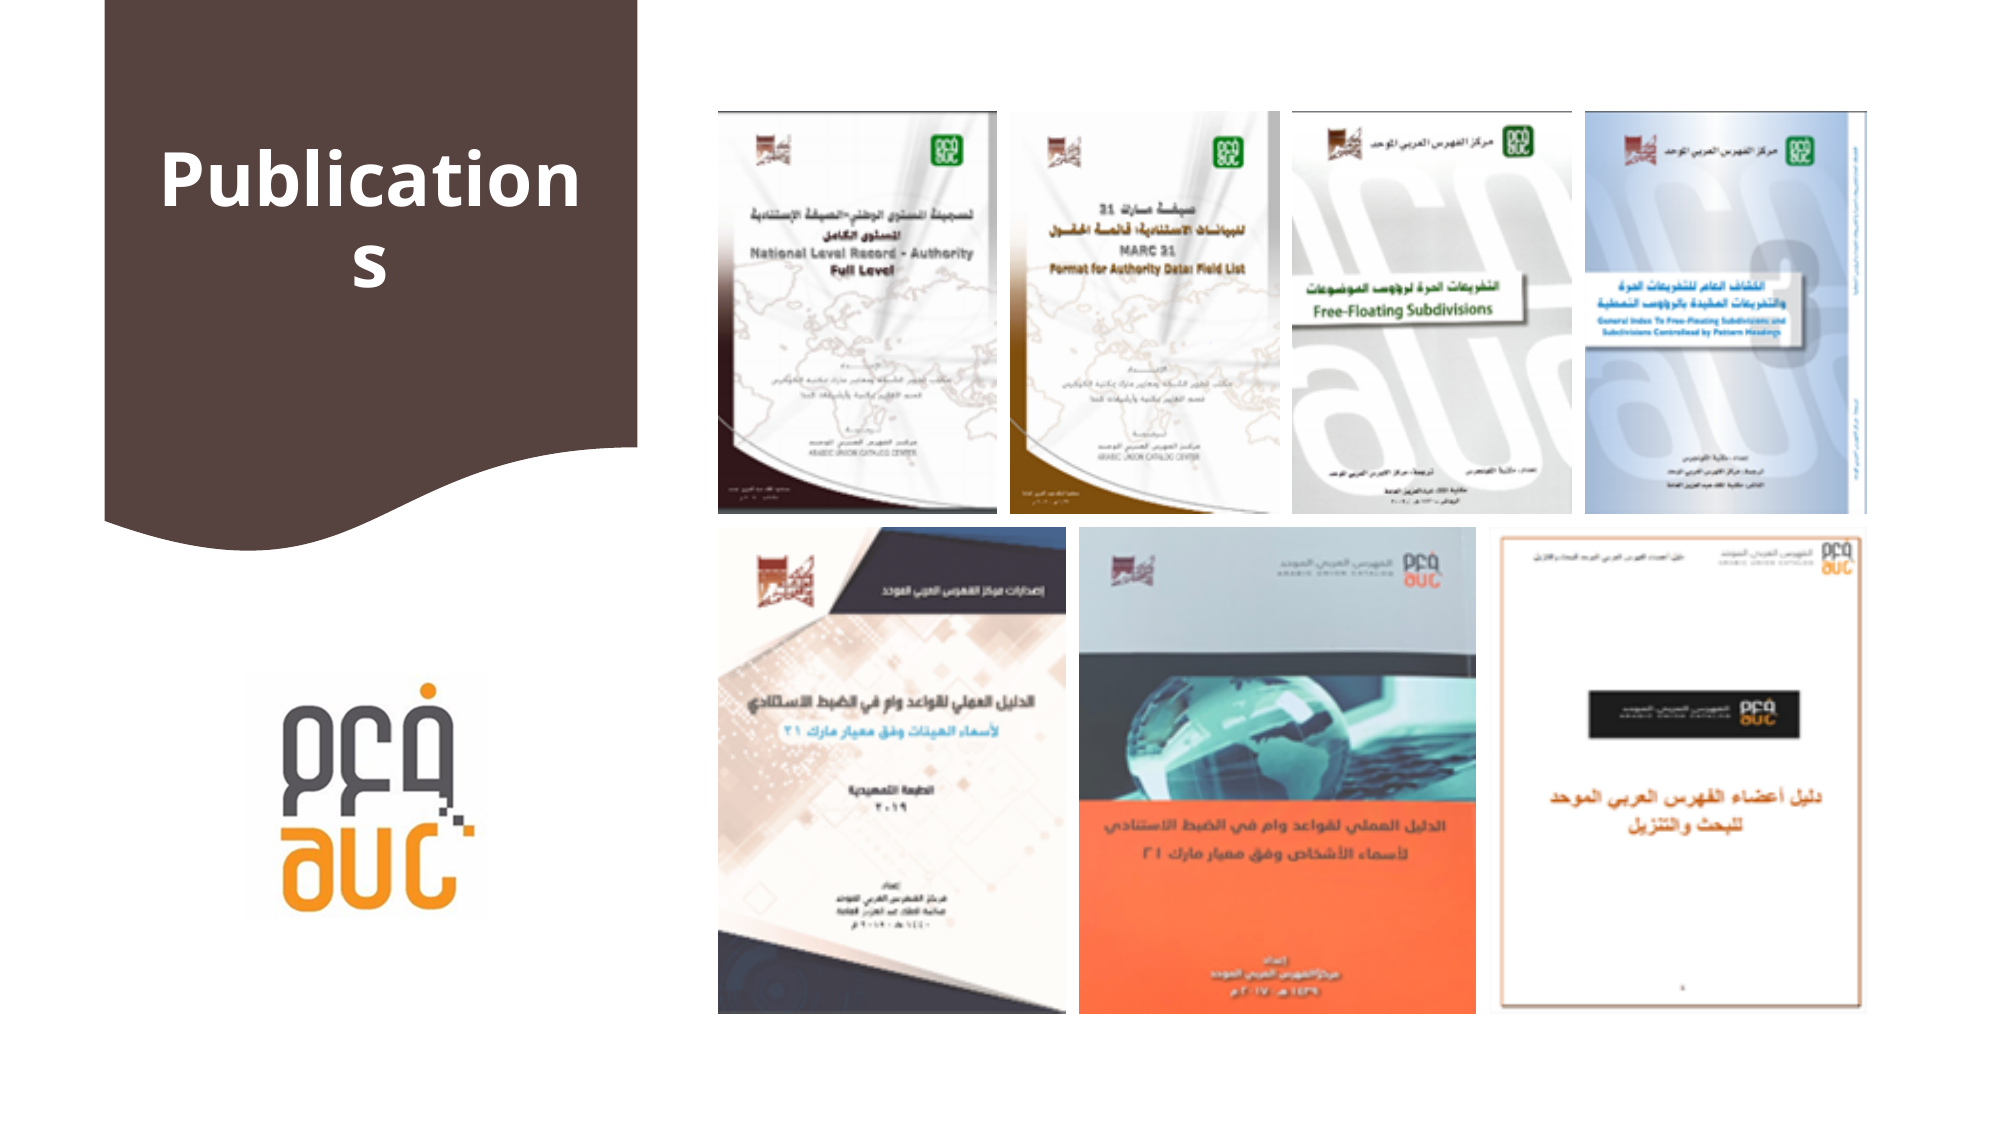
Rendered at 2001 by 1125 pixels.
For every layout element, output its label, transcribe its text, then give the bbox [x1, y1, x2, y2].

picture [1585, 111, 1867, 515]
picture [1489, 527, 1867, 1014]
text_box [103, 0, 639, 552]
title Publications [137, 28, 604, 417]
picture [718, 527, 1066, 1014]
picture [1079, 527, 1476, 1014]
picture [244, 674, 489, 918]
picture [1292, 111, 1572, 515]
picture [1010, 111, 1280, 515]
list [718, 111, 997, 515]
